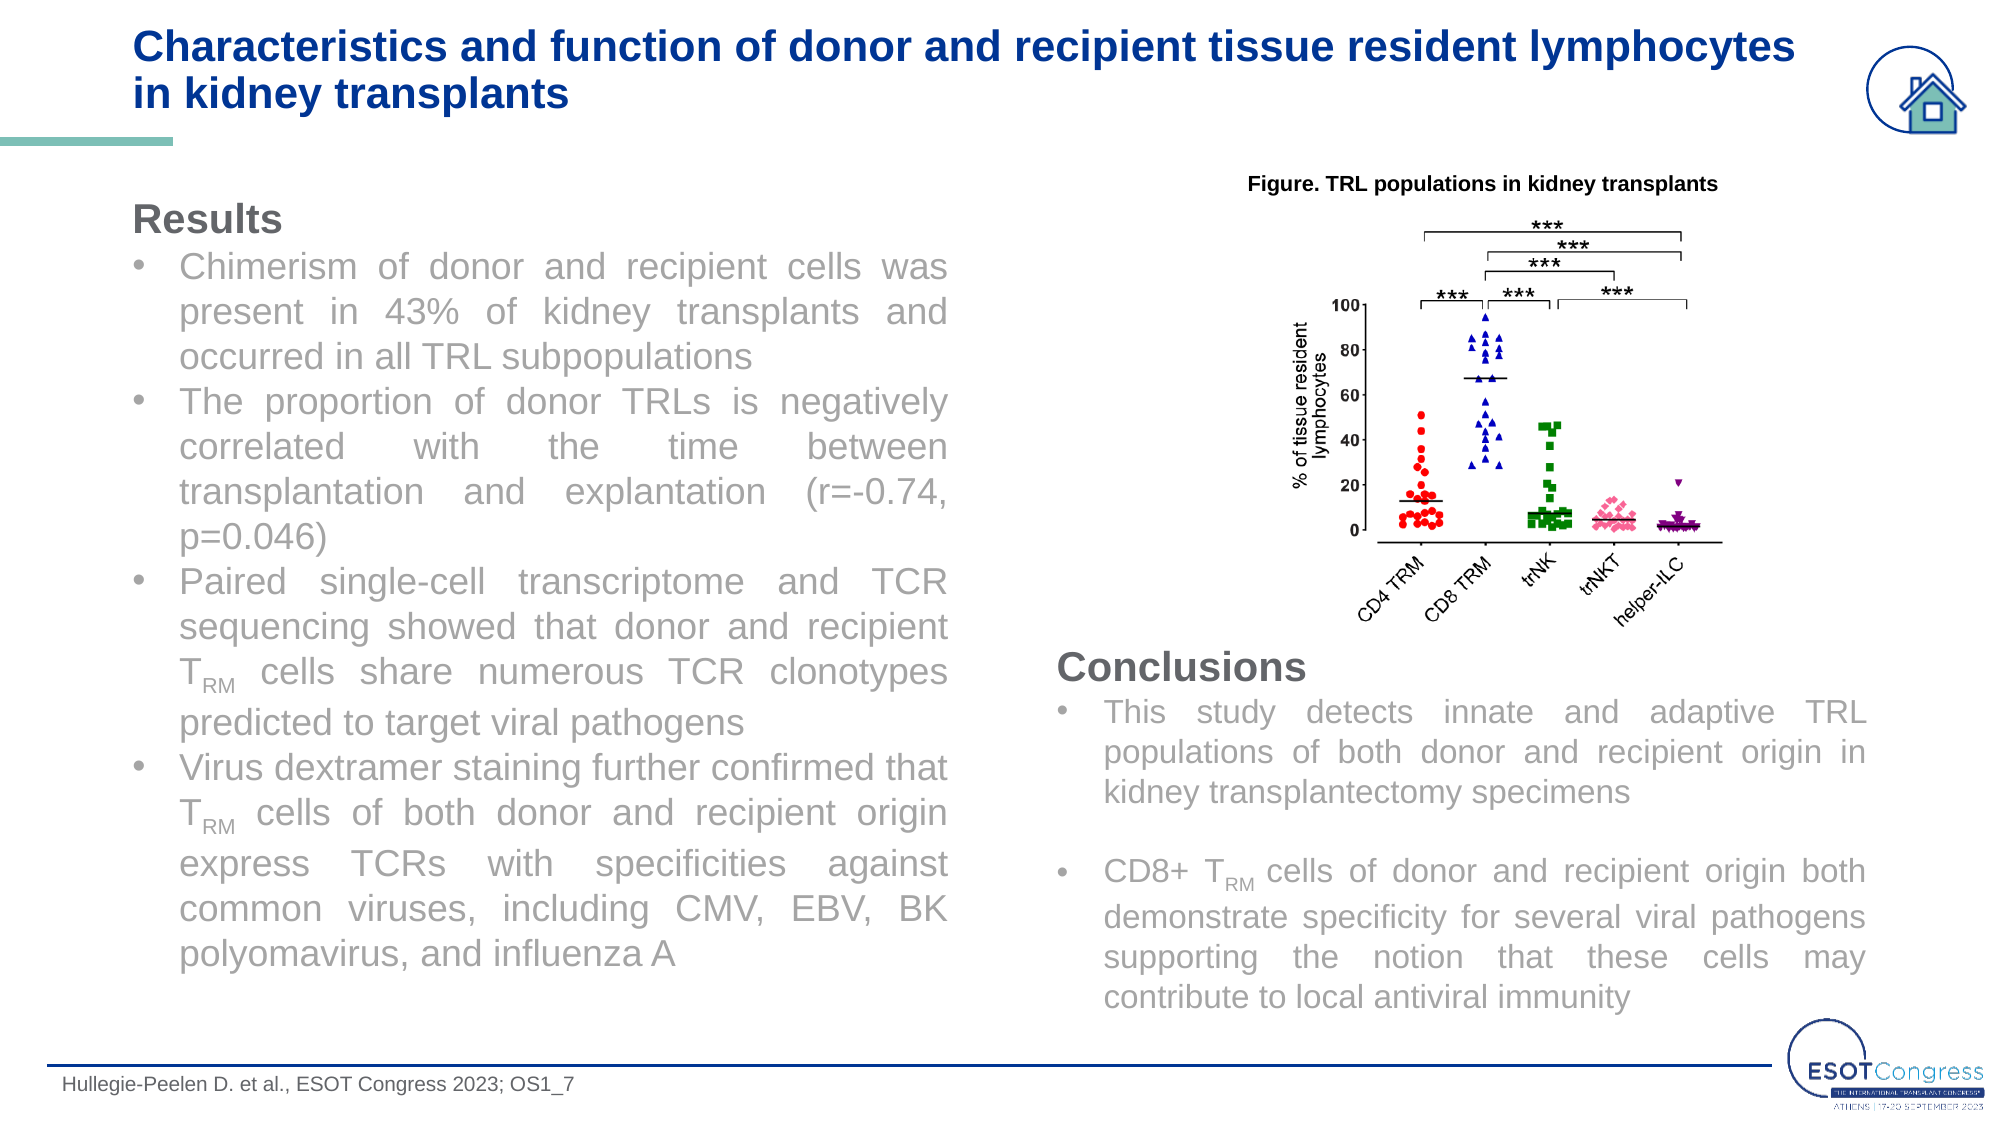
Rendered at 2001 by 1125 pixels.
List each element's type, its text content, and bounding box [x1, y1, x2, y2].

list Hullegie-Peelen D. et al., ESOT Congress 2023; OS1_7 [46, 1066, 1223, 1118]
picture [1897, 68, 1969, 139]
text_box Conclusions This study detects innate and adaptive TRL populations of both donor and recipient origin in kidney transplantectomy specimens CD8+ TRM cells of donor and recipient origin both demonstrate specificity for several viral pathogens supporting the notion that these cells may contribute to local antiviral immunity [1041, 632, 1883, 1023]
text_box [1270, 200, 1740, 633]
title Characteristics and function of donor and recipient tissue resident lymphocytes in kidney transplants [117, 15, 1843, 126]
text_box Results Chimerism of donor and recipient cells was present in 43% of kidney transplants and occurred in all TRL subpopulations The proportion of donor TRLs is negatively correlated with the time between transplantation and explantation (r=-0.74, p=0.046) Paired single-cell transcriptome and TCR sequencing showed that donor and recipient TRM cells share numerous TCR clonotypes predicted to target viral pathogens Virus dextramer staining further confirmed that TRM cells of both donor and recipient origin express TCRs with specificities against common viruses, including CMV, EBV, BK polyomavirus, and influenza A [117, 184, 964, 1017]
picture [1772, 996, 2000, 1125]
text_box Figure. TRL populations in kidney transplants [1233, 161, 1778, 203]
